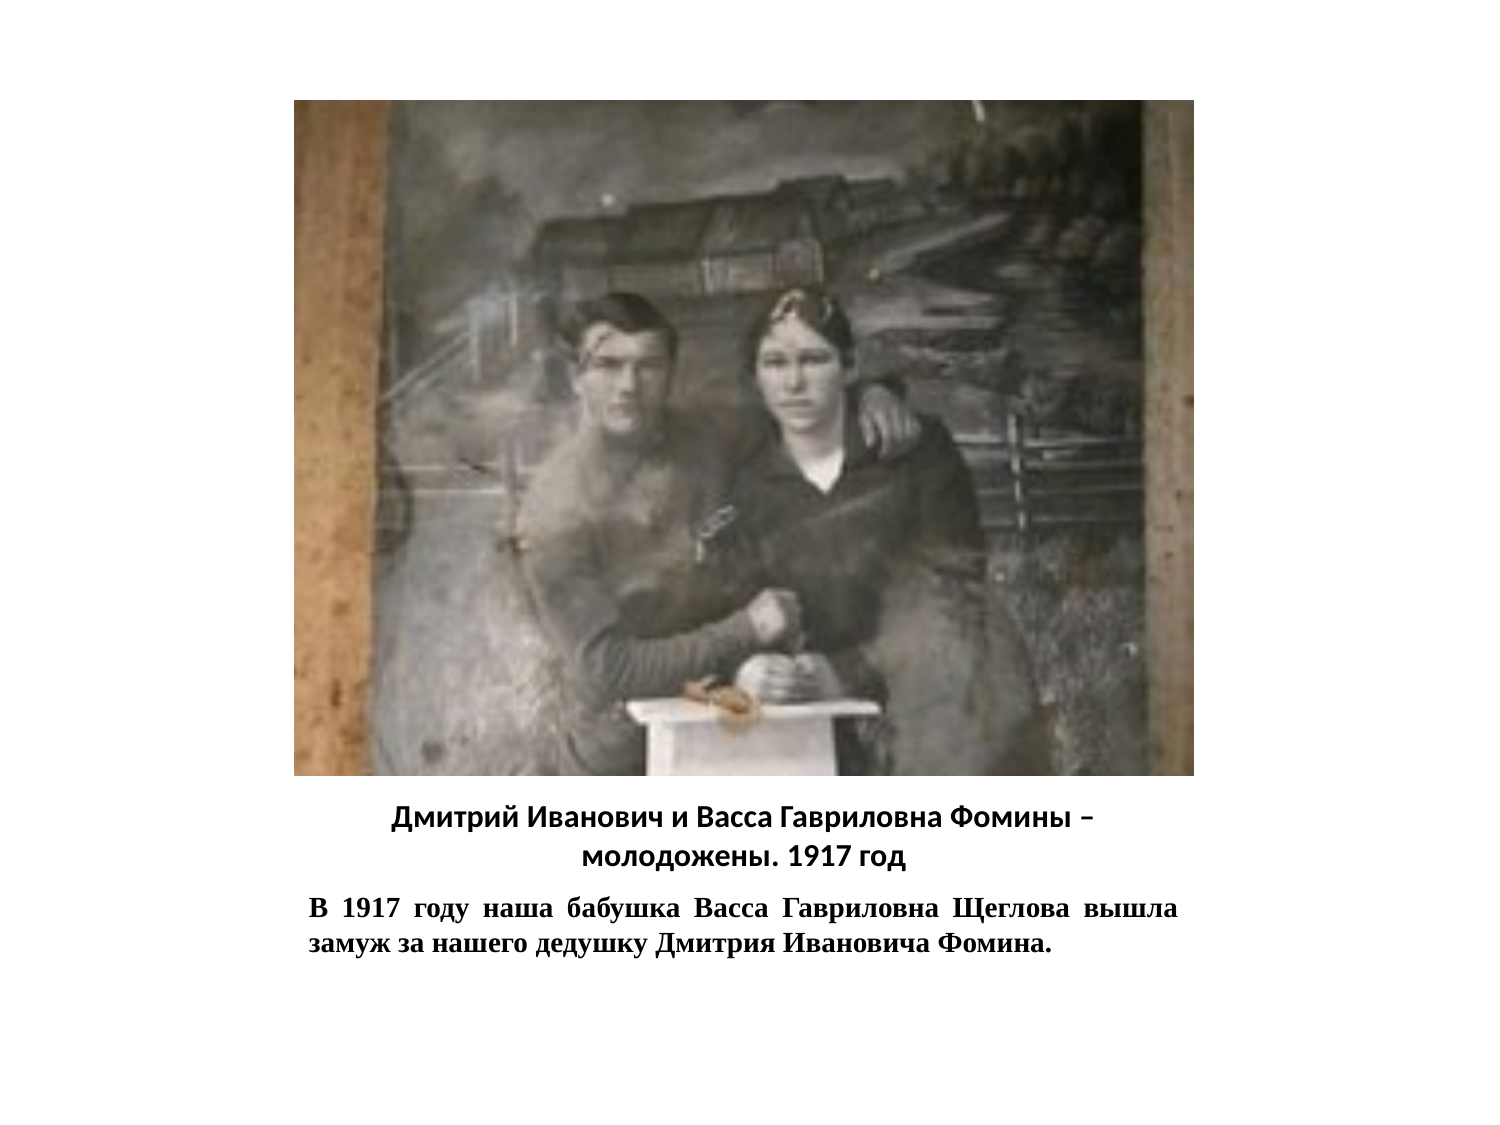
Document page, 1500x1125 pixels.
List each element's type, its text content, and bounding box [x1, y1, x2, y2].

picture [293, 100, 1195, 776]
list В 1917 году наша бабушка Васса Гавриловна Щеглова вышла замуж за нашего дедушку Дмитрия Ивановича Фомина. [294, 880, 1194, 1013]
title Дмитрий Иванович и Васса Гавриловна Фомины – молодожены. 1917 год [294, 787, 1194, 880]
